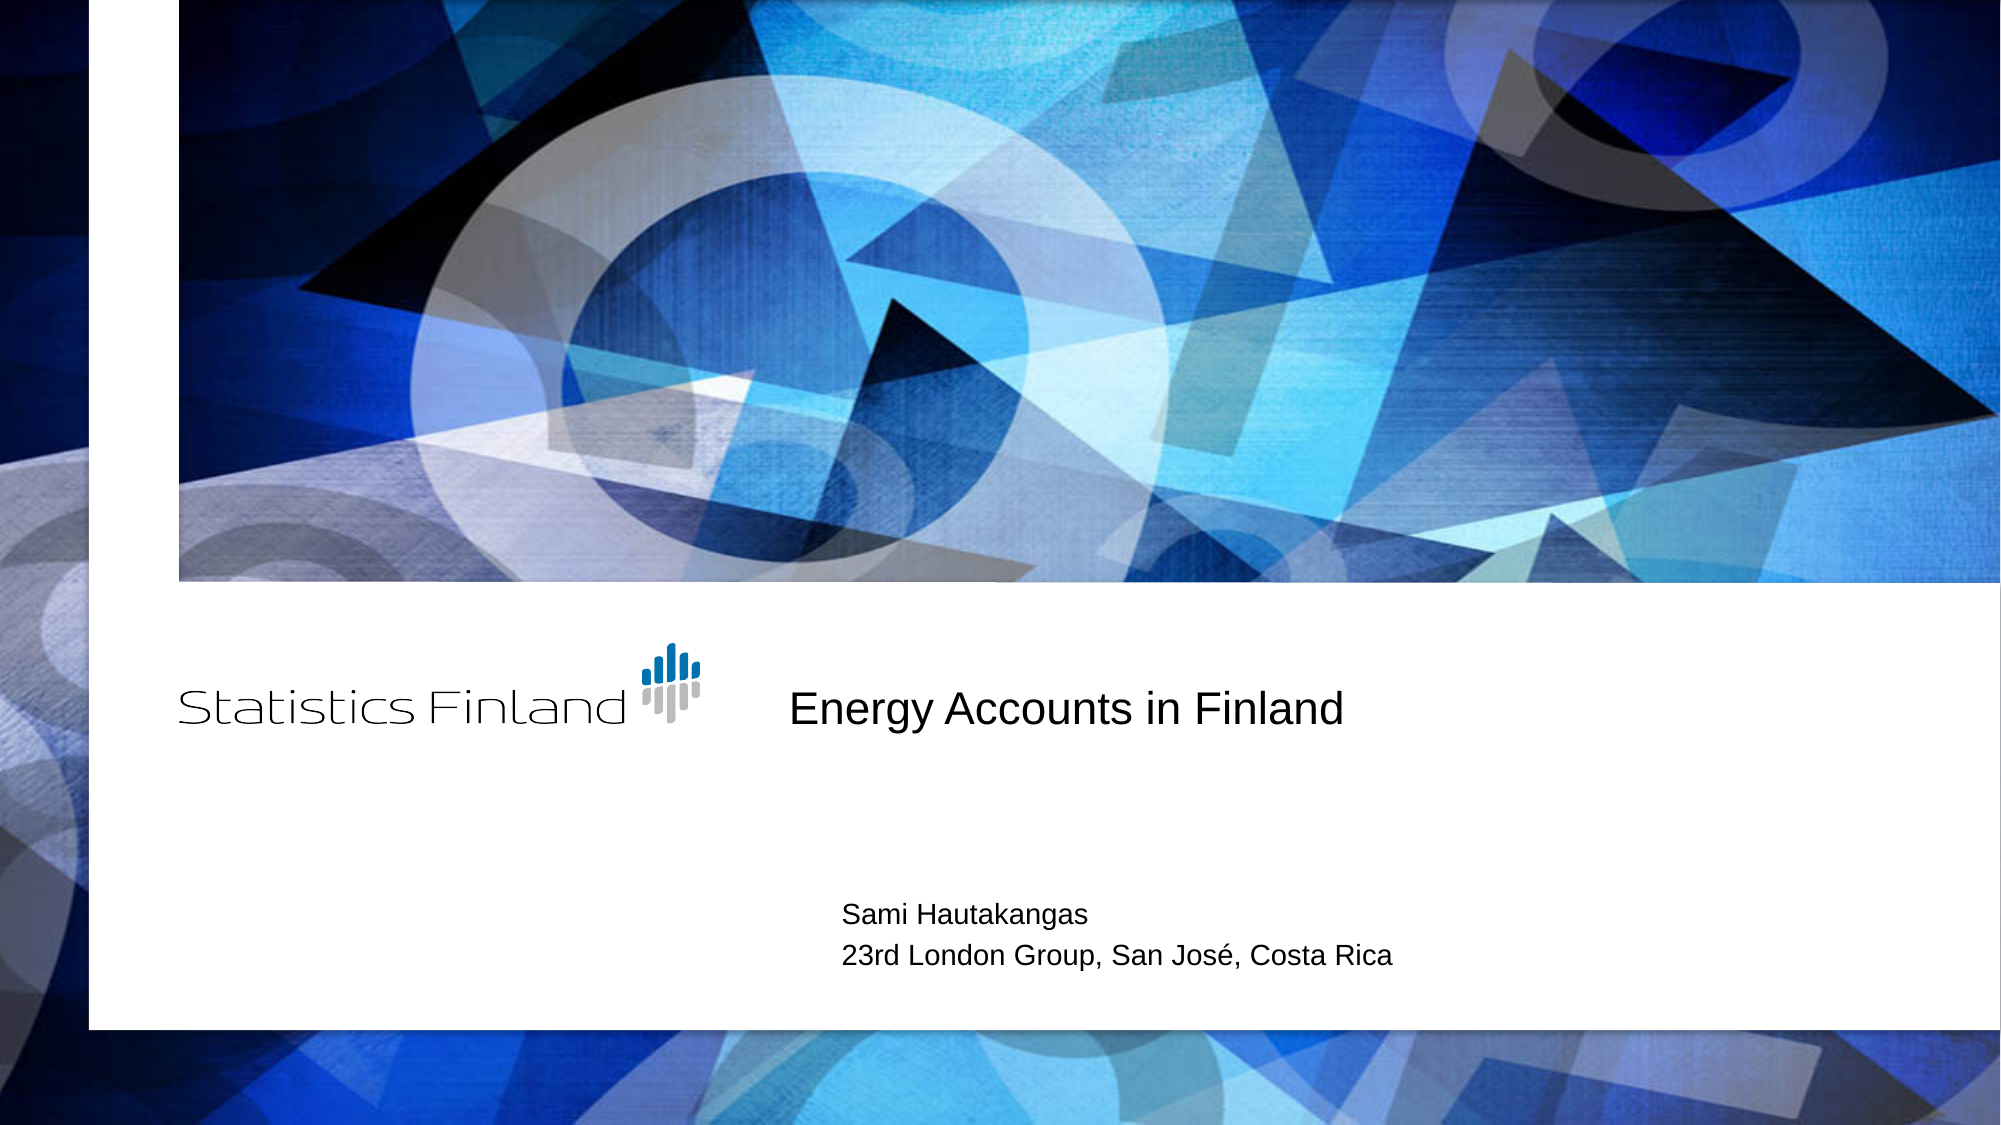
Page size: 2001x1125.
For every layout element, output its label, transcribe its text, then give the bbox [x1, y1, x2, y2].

picture [179, 643, 700, 724]
subtitle Sami Hautakangas 23rd London Group, San José, Costa Rica [841, 895, 1685, 974]
title Energy Accounts in Finland [788, 678, 1913, 734]
picture [0, 0, 2001, 1125]
picture [179, 0, 2001, 583]
